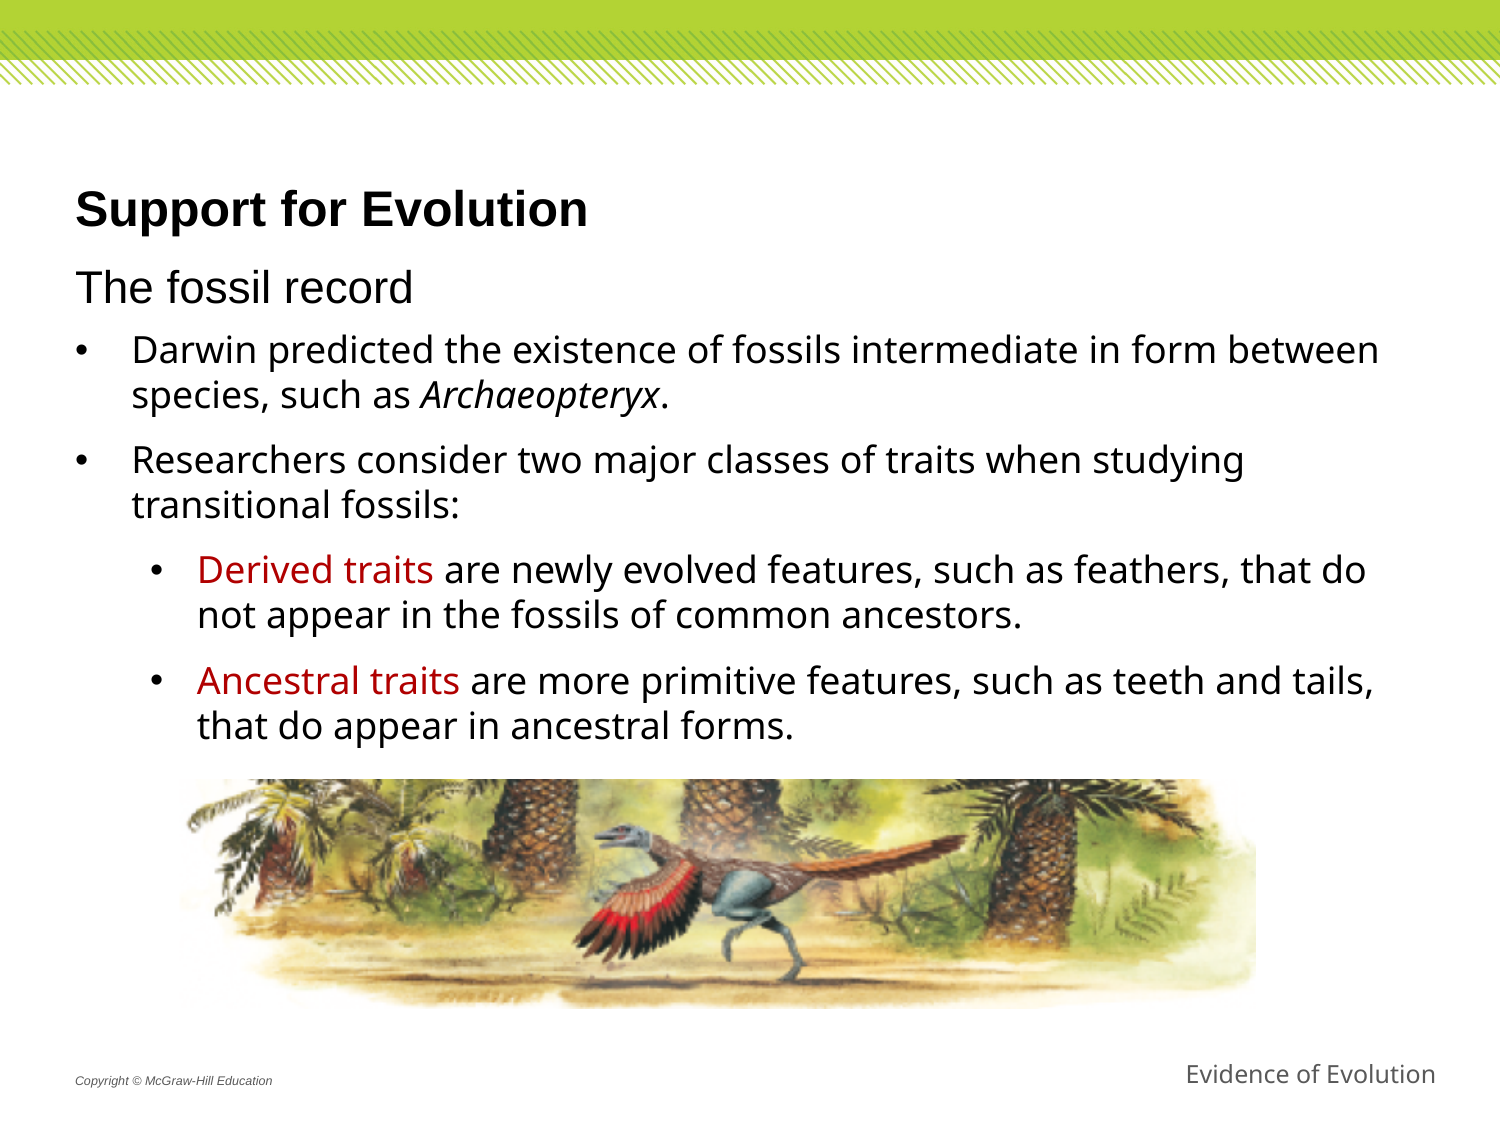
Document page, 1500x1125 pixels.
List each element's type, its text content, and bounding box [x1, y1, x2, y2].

picture [178, 778, 1256, 1010]
picture [0, 0, 1500, 86]
text_box Support for Evolution The fossil record Darwin predicted the existence of fossils intermediate in form between species, such as Archaeopteryx. Researchers consider two major classes of traits when studying transitional fossils: Derived traits are newly evolved features, such as feathers, that do not appear in the fossils of common ancestors. Ancestral traits are more primitive features, such as teeth and tails, that do appear in ancestral forms. [74, 176, 1425, 943]
text_box Evidence of Evolution [284, 1043, 1437, 1089]
text_box Copyright © McGraw-Hill Education [74, 1043, 284, 1089]
